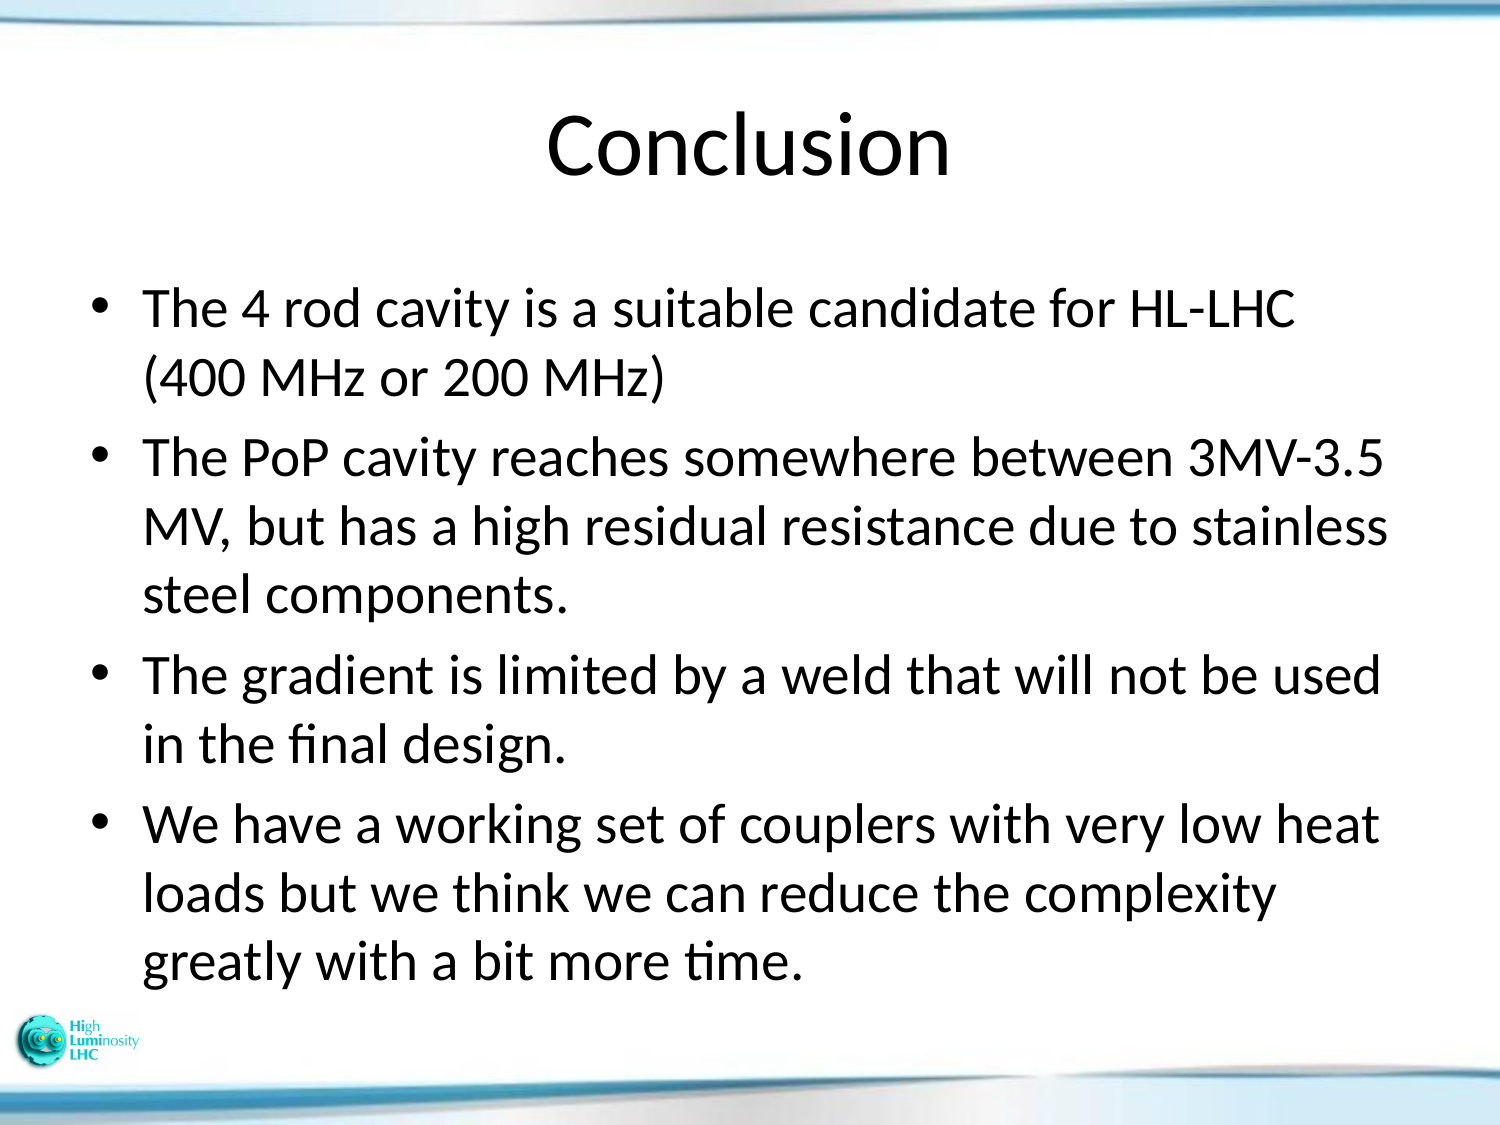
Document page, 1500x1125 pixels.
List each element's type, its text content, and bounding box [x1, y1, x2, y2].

title Conclusion [75, 45, 1425, 233]
picture [0, 0, 1500, 1125]
list The 4 rod cavity is a suitable candidate for HL-LHC (400 MHz or 200 MHz) The PoP cavity reaches somewhere between 3MV-3.5 MV, but has a high residual resistance due to stainless steel components. The gradient is limited by a weld that will not be used in the final design. We have a working set of couplers with very low heat loads but we think we can reduce the complexity greatly with a bit more time. [75, 262, 1425, 1005]
